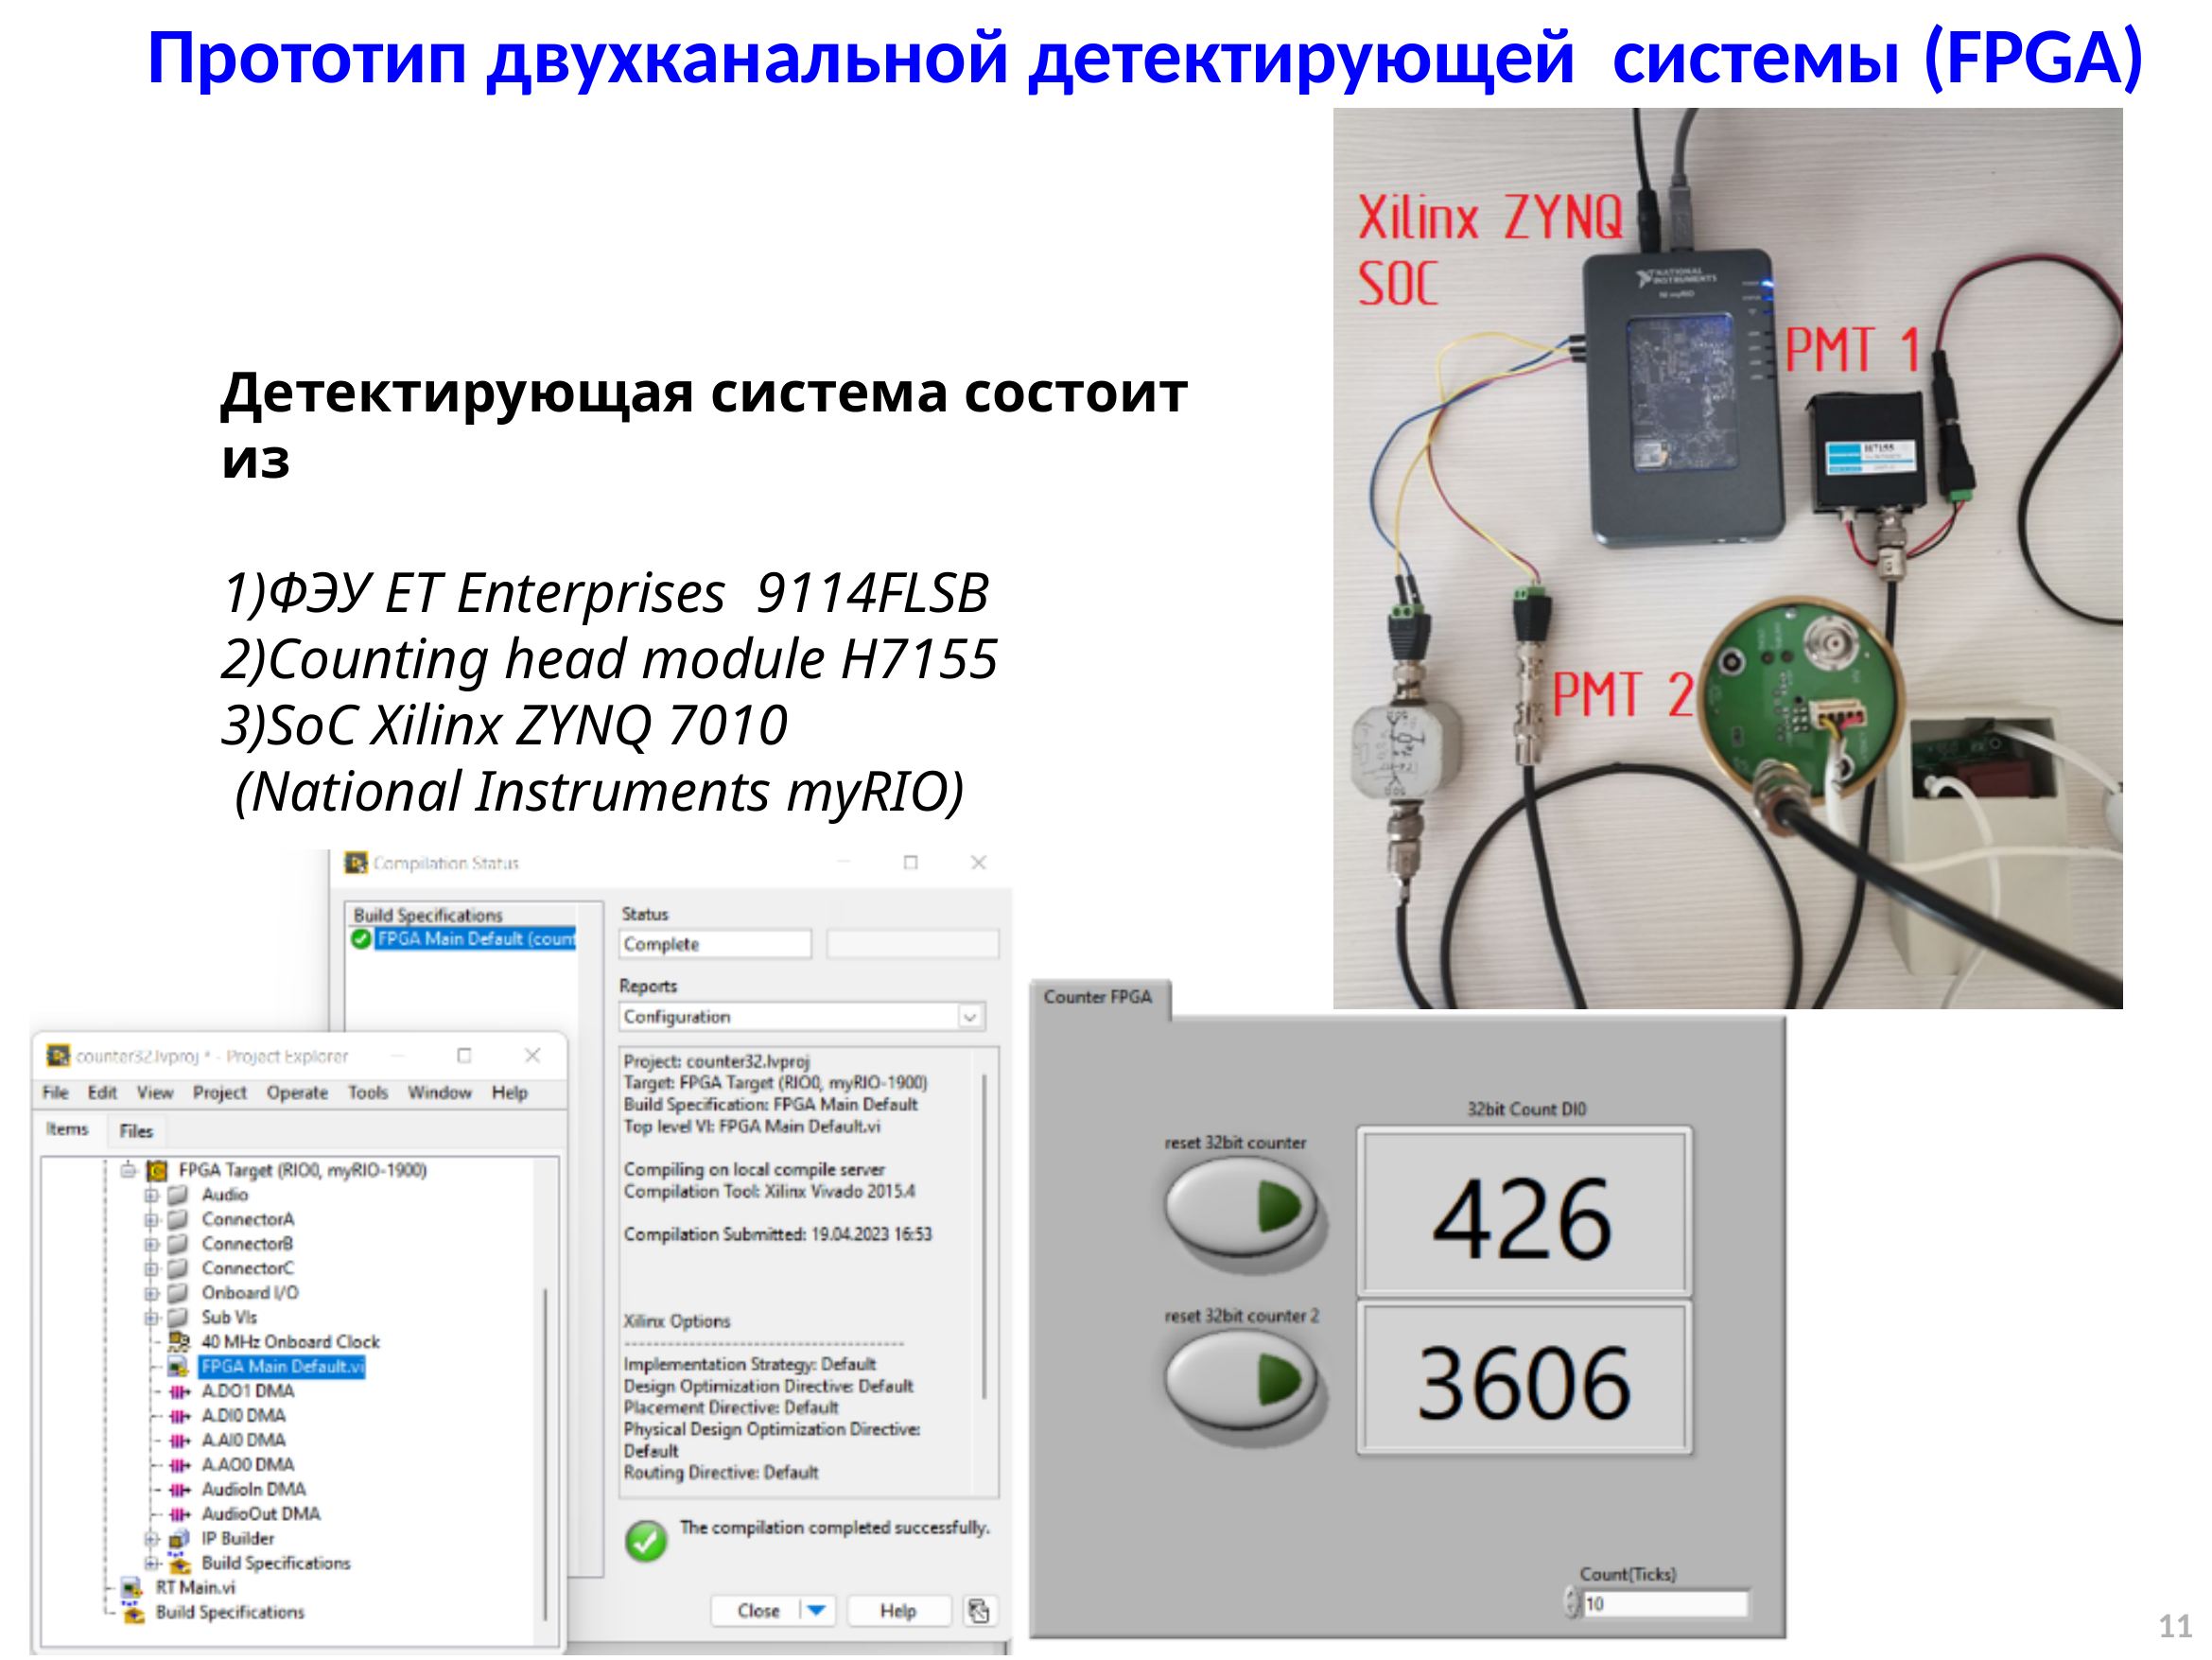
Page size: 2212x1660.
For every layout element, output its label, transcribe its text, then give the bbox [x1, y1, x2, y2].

title Прототип двухканальной детектирующей системы (FPGA) [40, 0, 2212, 210]
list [29, 849, 1796, 1655]
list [1333, 108, 2123, 1009]
text_box Детектирующая система состоит из ФЭУ ET Enterprises 9114FLSB Counting head module H7155 SoC Xilinx ZYNQ 7010 (National Instruments myRIO) [204, 349, 1210, 830]
slide_number 11 [1803, 1602, 2194, 1646]
